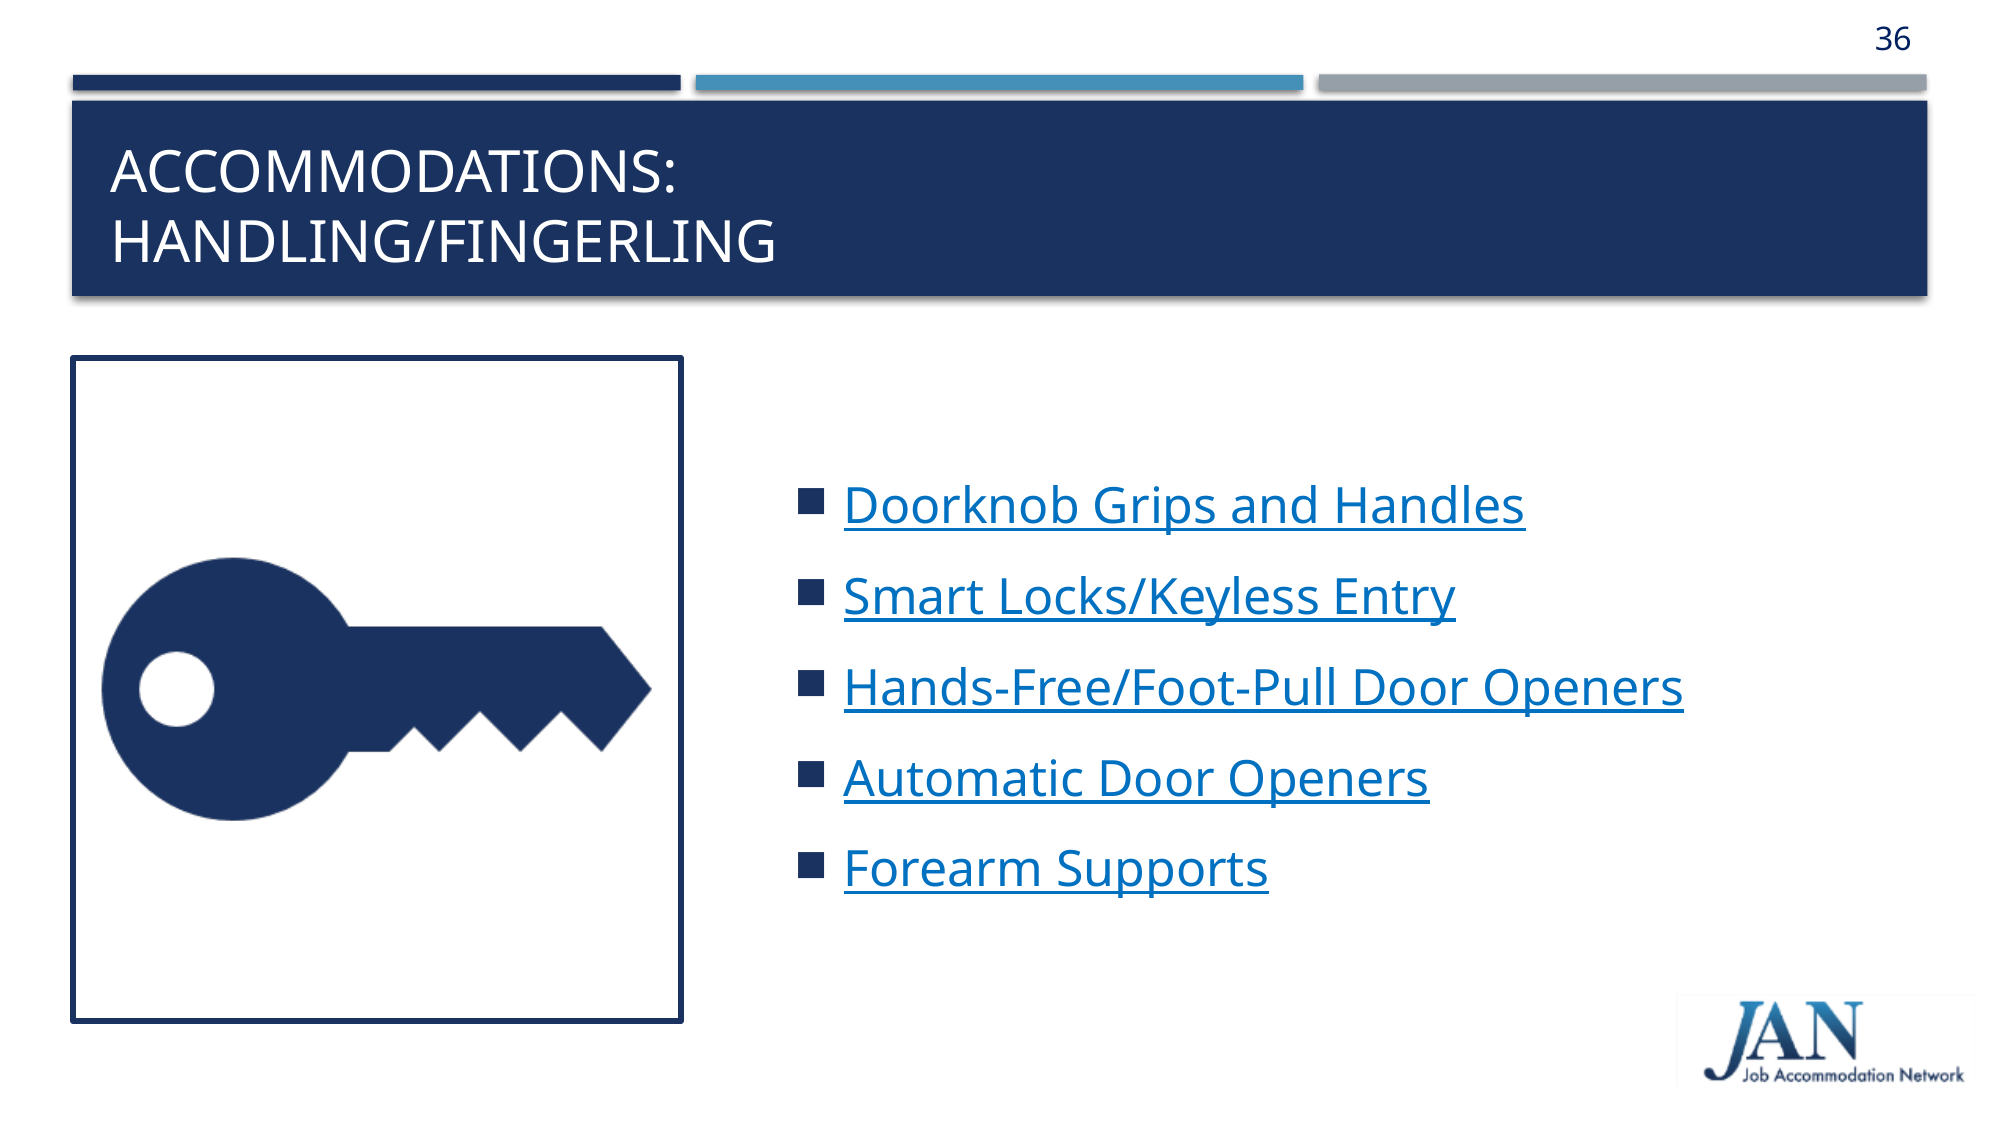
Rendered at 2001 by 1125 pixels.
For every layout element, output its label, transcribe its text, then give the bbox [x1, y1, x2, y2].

text_box [71, 993, 682, 1023]
title Accommodations: HANDLING/Fingerling [95, 115, 1905, 282]
text_box 36 [1754, 10, 1927, 70]
text_box [71, 356, 682, 392]
list Doorknob Grips and Handles Smart Locks/Keyless Entry Hands-Free/Foot-Pull Door Openers Automatic Door Openers Forearm Supports [778, 357, 1905, 1022]
picture [76, 388, 678, 990]
picture [1676, 994, 1977, 1090]
